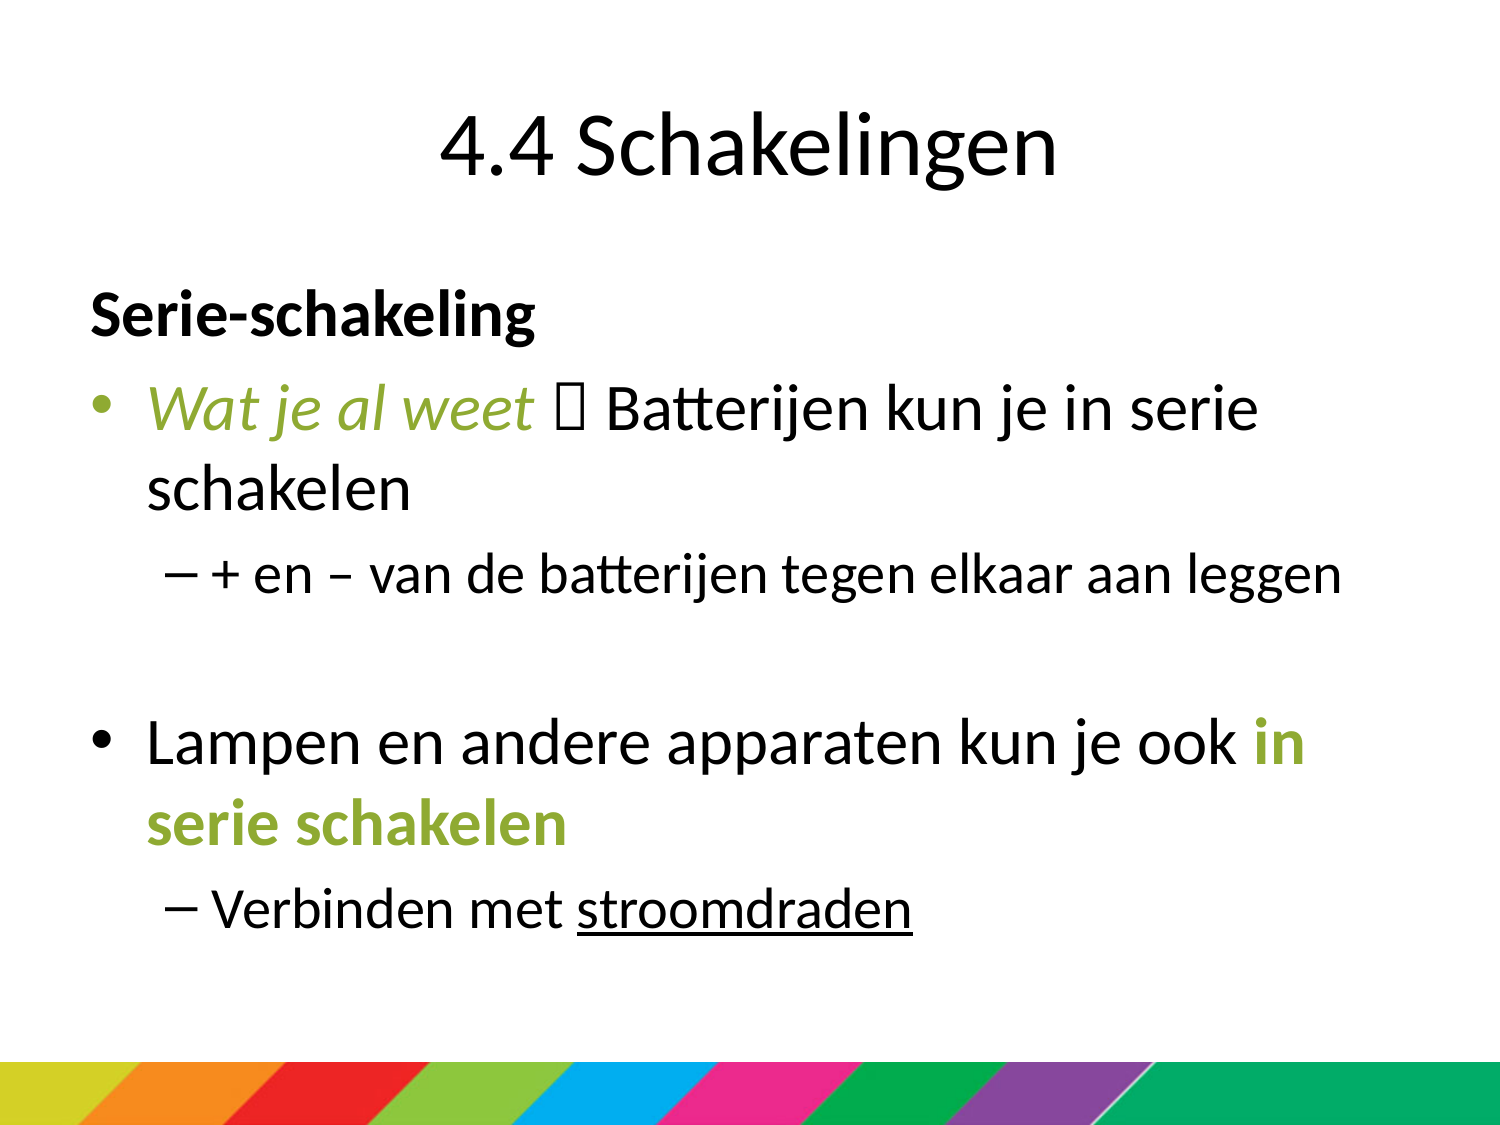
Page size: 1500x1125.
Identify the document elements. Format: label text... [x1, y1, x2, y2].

picture [656, 1062, 1500, 1125]
list Serie-schakeling Wat je al weet  Batterijen kun je in serie schakelen + en – van de batterijen tegen elkaar aan leggen Lampen en andere apparaten kun je ook in serie schakelen Verbinden met stroomdraden [75, 262, 1425, 1005]
title 4.4 Schakelingen [75, 45, 1425, 233]
picture [0, 1062, 574, 1125]
